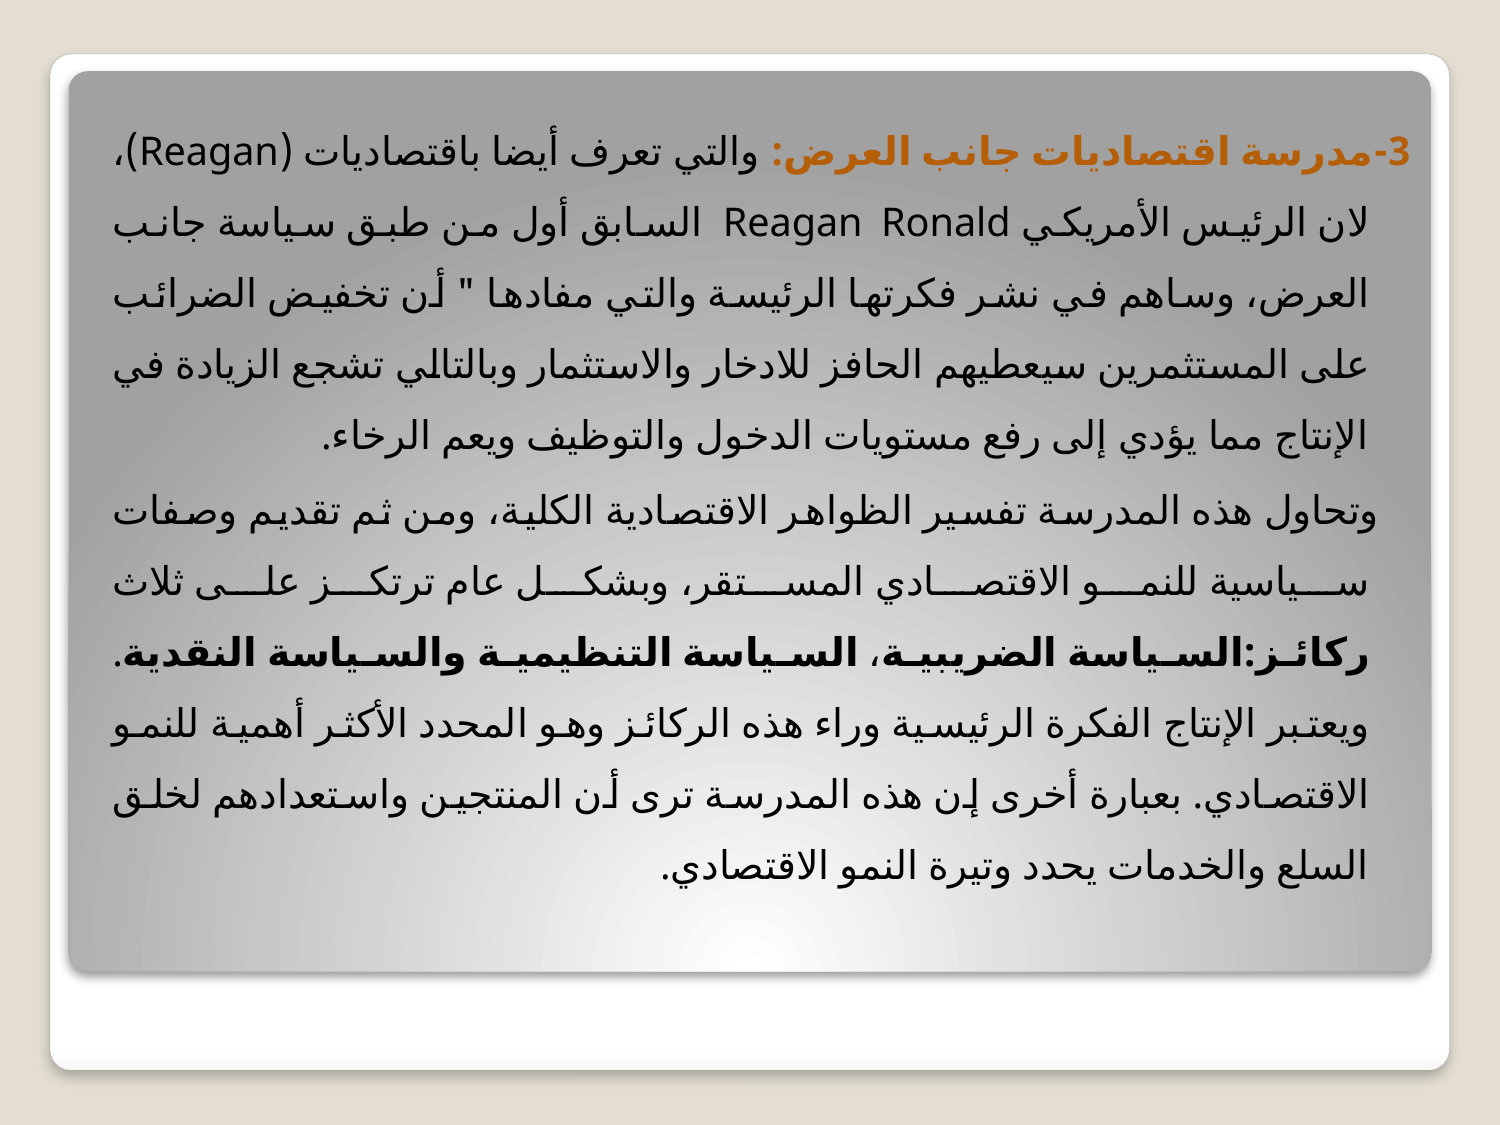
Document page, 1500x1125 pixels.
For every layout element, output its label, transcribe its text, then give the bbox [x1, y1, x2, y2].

list 3-مدرسة اقتصاديات جانب العرض: والتي تعرف أيضا باقتصاديات (Reagan)، لان الرئيس الأمريكي Reagan Ronald السابق أول من طبق سياسة جانب العرض، وساهم في نشر فكرتها الرئيسة والتي مفادها " أن تخفيض الضرائب على المستثمرين سيعطيهم الحافز للادخار والاستثمار وبالتالي تشجع الزيادة في الإنتاج مما يؤدي إلى رفع مستويات الدخول والتوظيف ويعم الرخاء. وتحاول هذه المدرسة تفسير الظواهر الاقتصادية الكلية، ومن ثم تقديم وصفات سياسية للنمو الاقتصادي المستقر، وبشكل عام ترتكز على ثلاث ركائز:السياسة الضريبية، السياسة التنظيمية والسياسة النقدية. ويعتبر الإنتاج الفكرة الرئيسية وراء هذه الركائز وهو المحدد الأكثر أهمية للنمو الاقتصادي. بعبارة أخرى إن هذه المدرسة ترى أن المنتجين واستعدادهم لخلق السلع والخدمات يحدد وتيرة النمو الاقتصادي. [82, 86, 1425, 973]
